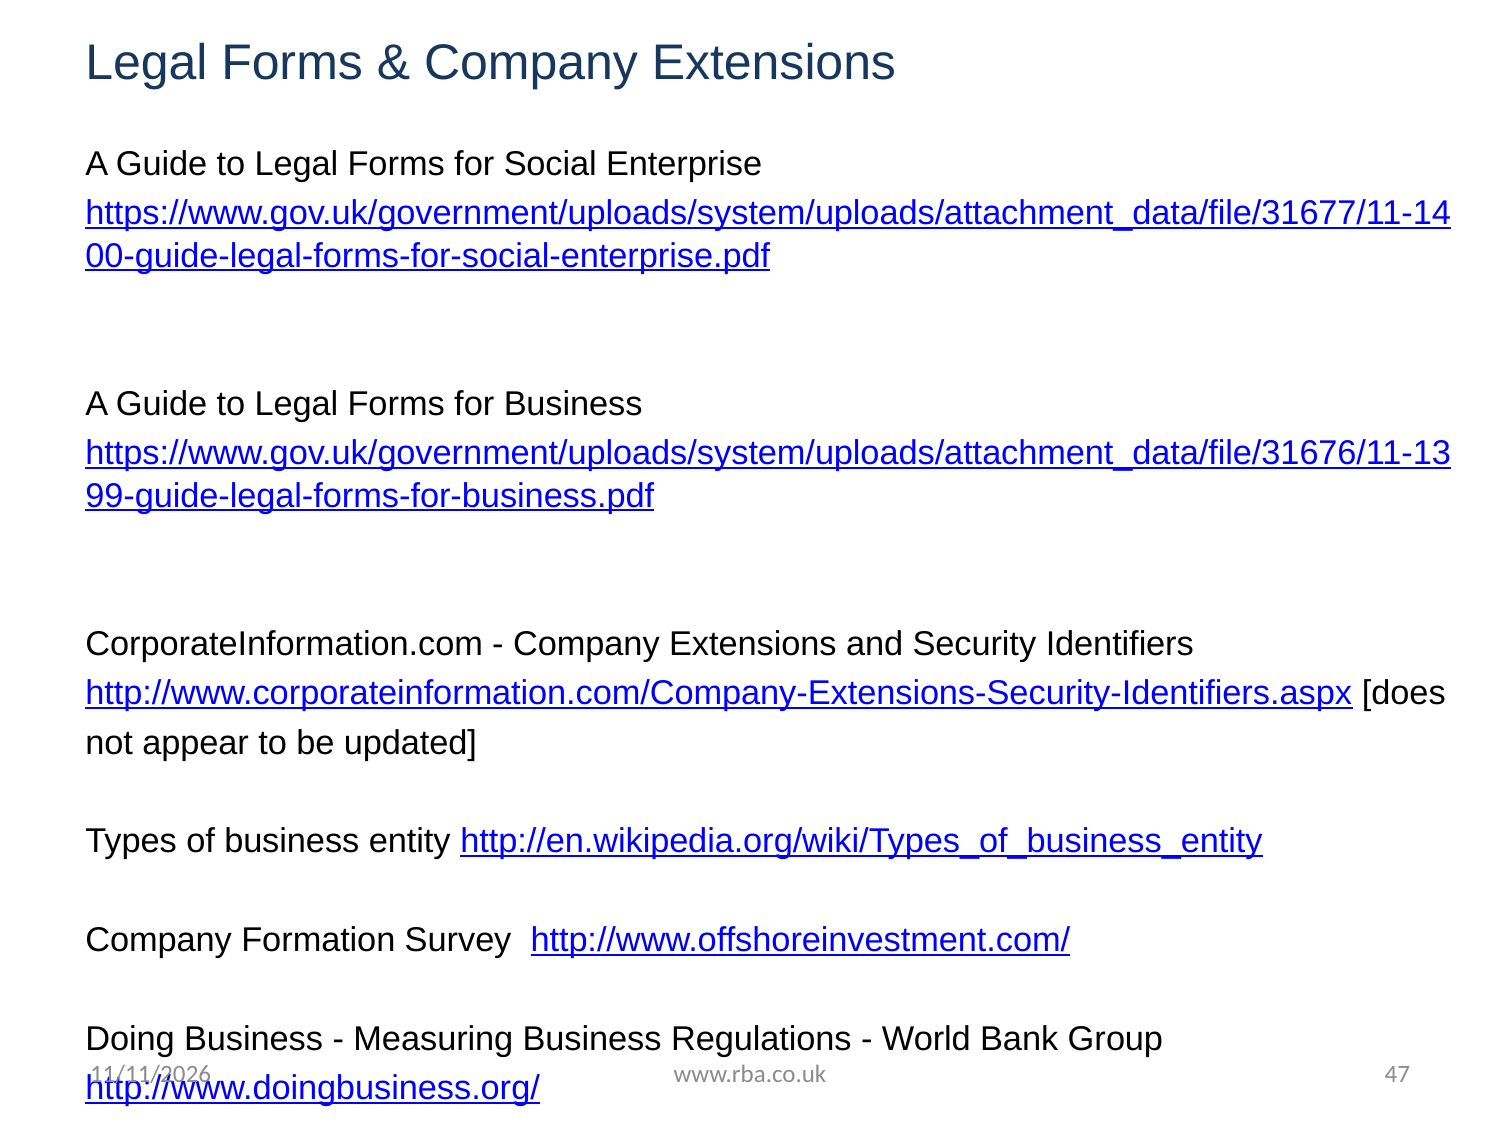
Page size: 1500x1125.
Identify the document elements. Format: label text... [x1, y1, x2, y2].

footer www.rba.co.uk [512, 1042, 988, 1103]
list A Guide to Legal Forms for Social Enterprise https://www.gov.uk/government/uploads/system/uploads/attachment_data/file/31677/11-1400-guide-legal-forms-for-social-enterprise.pdf A Guide to Legal Forms for Business https://www.gov.uk/government/uploads/system/uploads/attachment_data/file/31676/11-1399-guide-legal-forms-for-business.pdf CorporateInformation.com - Company Extensions and Security Identifiers http://www.corporateinformation.com/Company-Extensions-Security-Identifiers.aspx [does not appear to be updated] Types of business entity http://en.wikipedia.org/wiki/Types_of_business_entity Company Formation Survey http://www.offshoreinvestment.com/ Doing Business - Measuring Business Regulations - World Bank Group http://www.doingbusiness.org/ [70, 125, 1471, 1036]
slide_number 47 [1074, 1042, 1425, 1103]
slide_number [75, 1042, 425, 1103]
title Legal Forms & Company Extensions [70, 11, 1421, 108]
